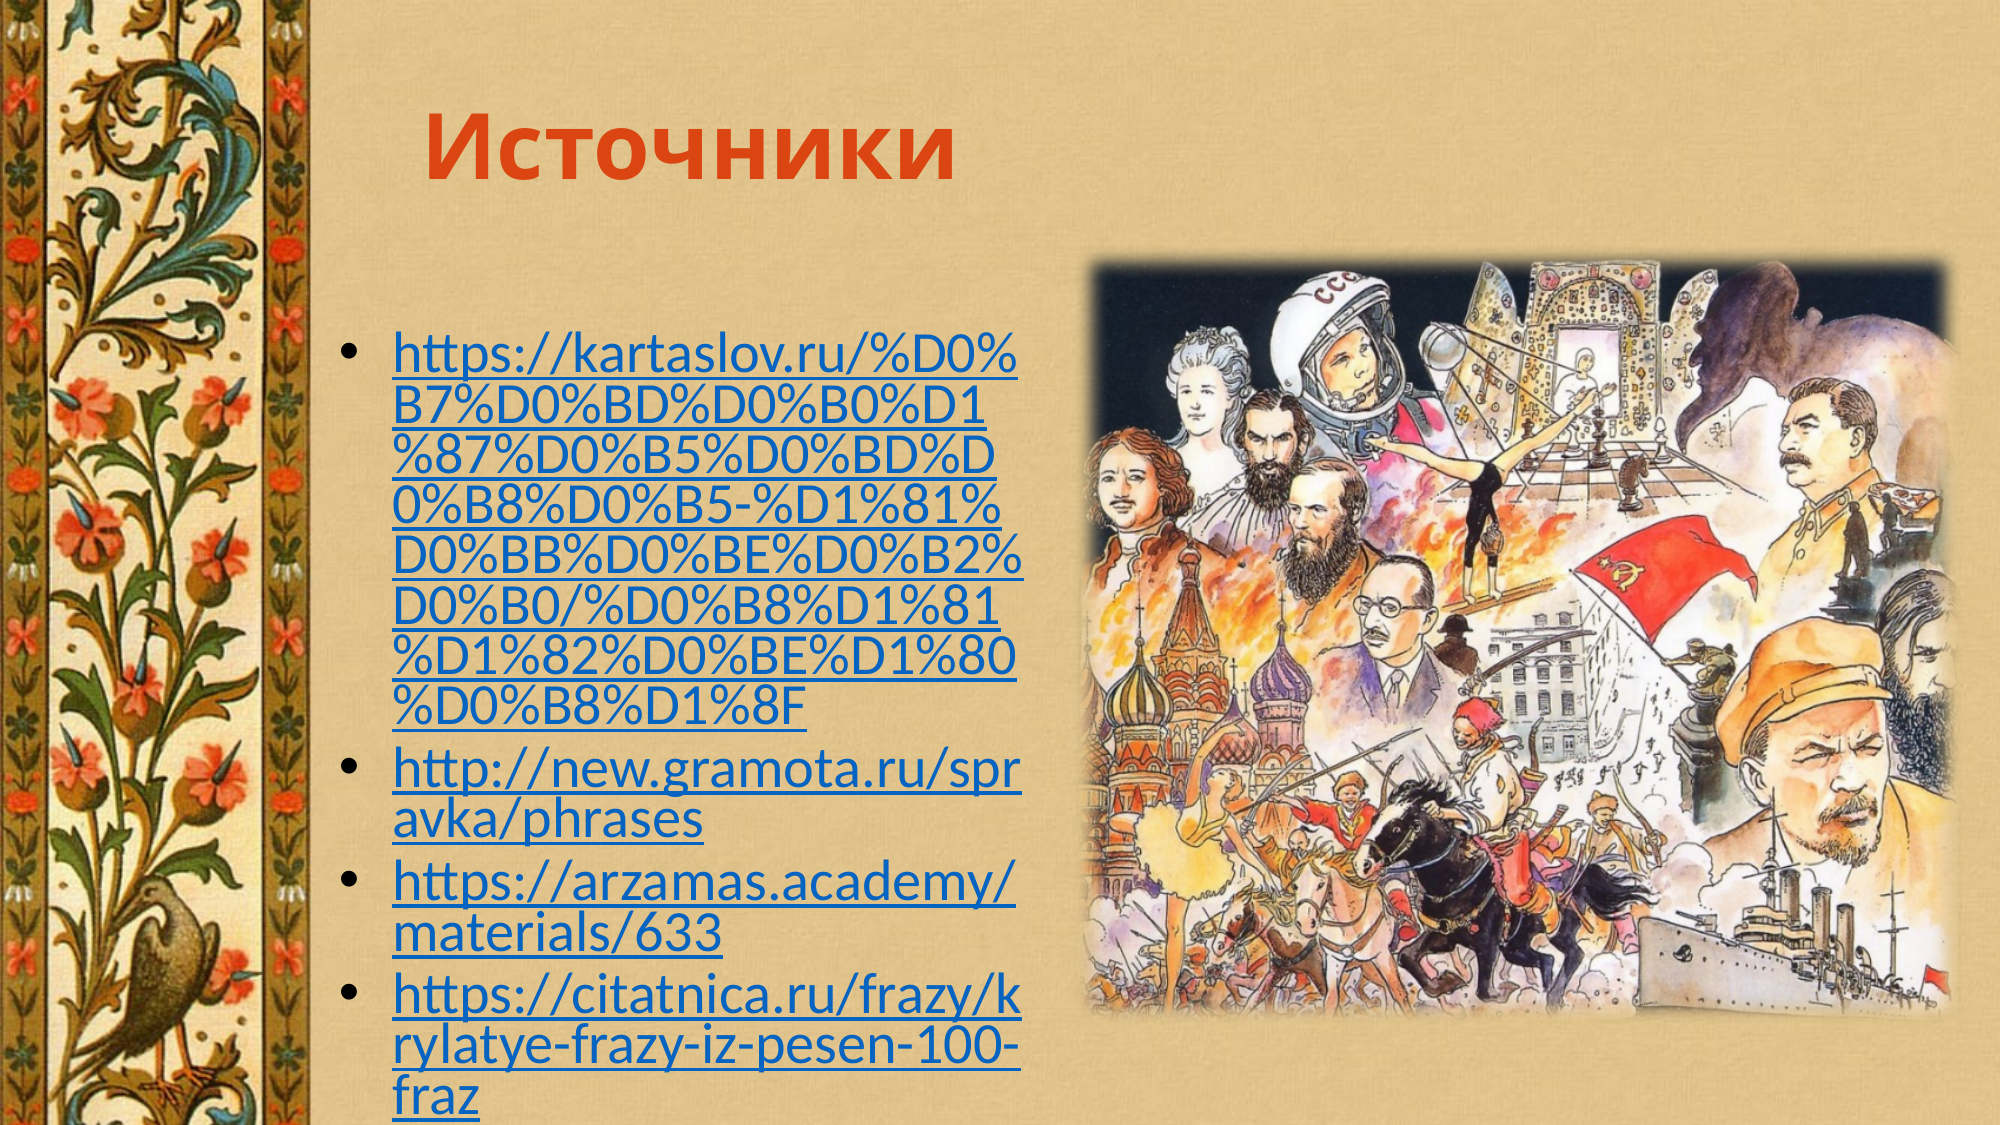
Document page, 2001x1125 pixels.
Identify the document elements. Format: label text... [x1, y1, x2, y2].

list https://kartaslov.ru/%D0%B7%D0%BD%D0%B0%D1%87%D0%B5%D0%BD%D0%B8%D0%B5-%D1%81%D0%BB%D0%BE%D0%B2%D0%B0/%D0%B8%D1%81%D1%82%D0%BE%D1%80%D0%B8%D1%8F http://new.gramota.ru/spravka/phrases https://arzamas.academy/materials/633 https://citatnica.ru/frazy/krylatye-frazy-iz-pesen-100-fraz https://www.philol.msu.ru/~discours/images/stories/krasnyh/kuznetsova2.doc http://theoldtree.ru/inostrannye_yazyki_i_yazykoznanie/zaimstvovannaya_leksika_russkogo_yazyka.php Словарь Фасмера http://new.gramota.ru/spravka/phrases [323, 315, 1040, 1074]
title Источники [406, 51, 1863, 248]
picture [0, 0, 2000, 1125]
